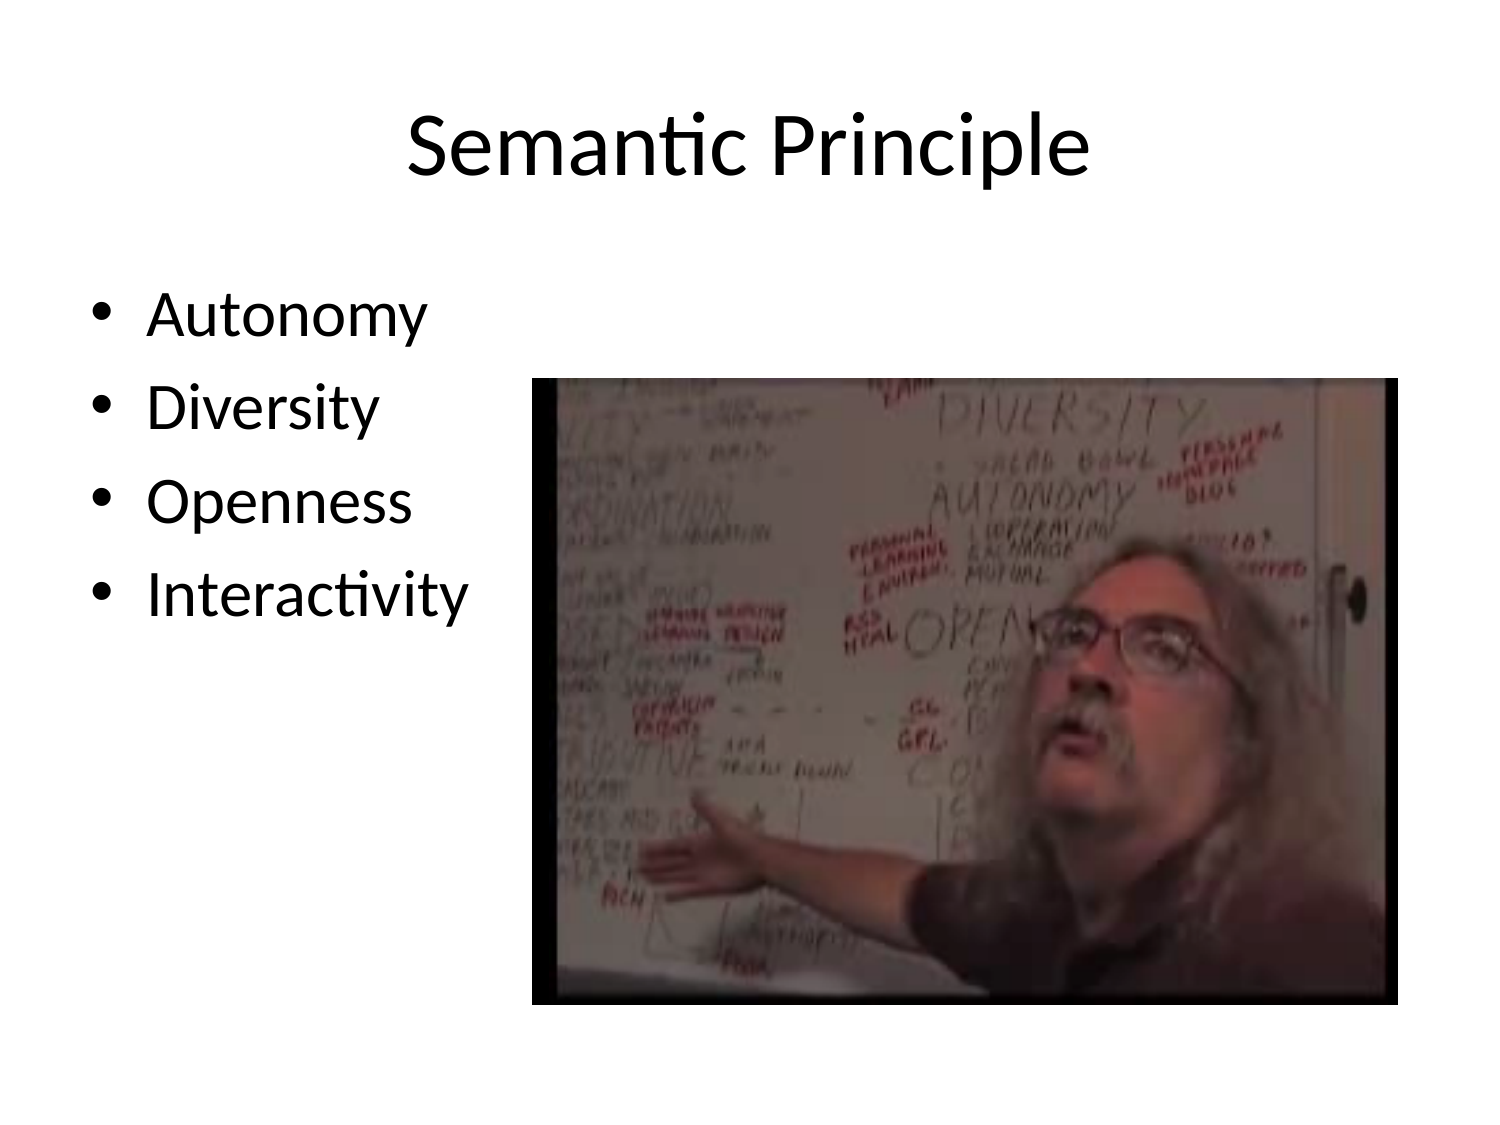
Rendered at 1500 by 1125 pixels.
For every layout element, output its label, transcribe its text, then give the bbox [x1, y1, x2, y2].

picture [532, 378, 1398, 1006]
title Semantic Principle [75, 45, 1425, 233]
list Autonomy Diversity Openness Interactivity [75, 262, 1425, 1005]
